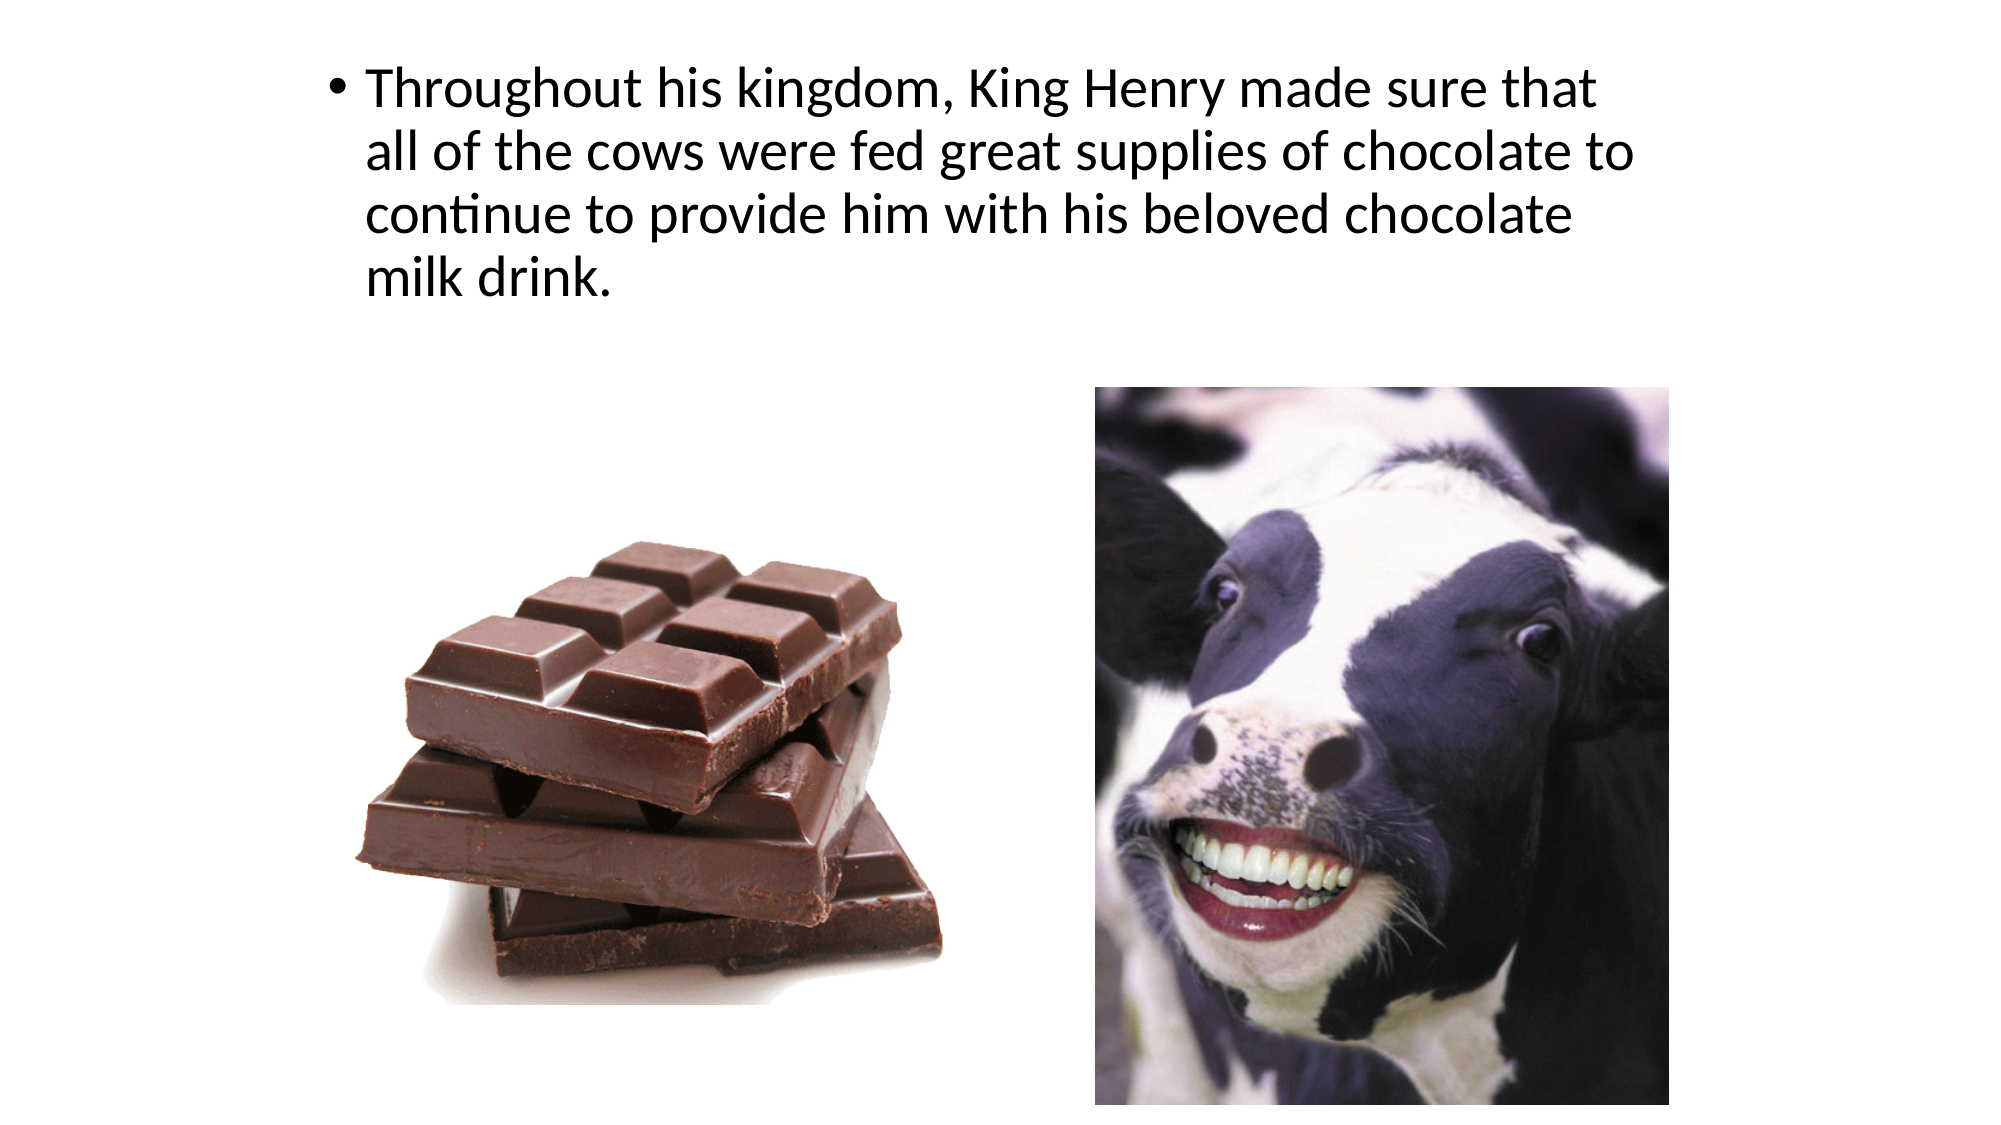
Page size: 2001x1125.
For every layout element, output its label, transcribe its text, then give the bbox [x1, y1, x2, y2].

list Throughout his kingdom, King Henry made sure that all of the cows were fed great supplies of chocolate to continue to provide him with his beloved chocolate milk drink. [312, 50, 1663, 513]
picture [1095, 387, 1669, 1105]
picture [349, 524, 950, 1005]
